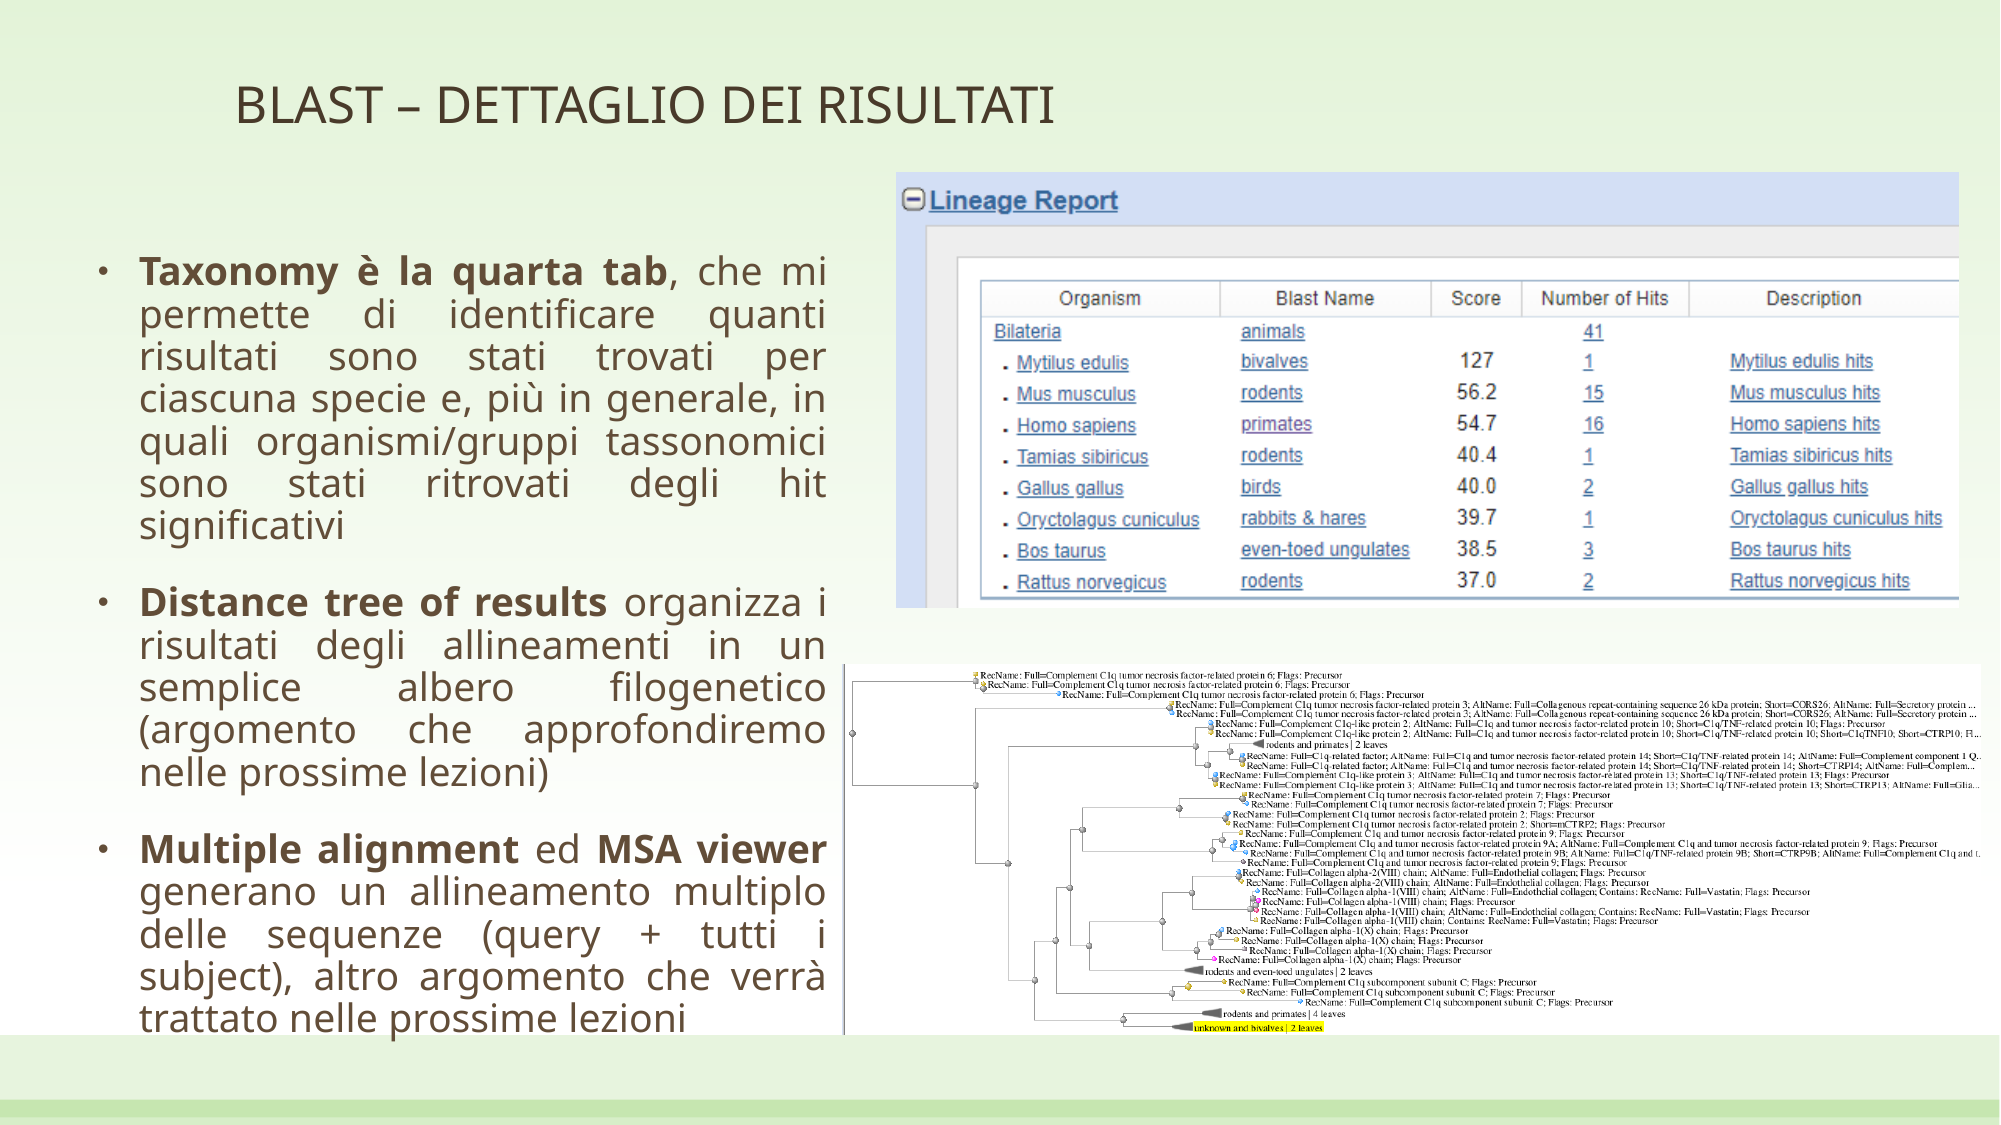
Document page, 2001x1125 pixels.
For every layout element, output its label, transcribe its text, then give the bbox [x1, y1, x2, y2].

picture [842, 664, 1981, 1035]
picture [896, 172, 1959, 608]
list Taxonomy è la quarta tab, che mi permette di identificare quanti risultati sono stati trovati per ciascuna specie e, più in generale, in quali organismi/gruppi tassonomici sono stati ritrovati degli hit significativi Distance tree of results organizza i risultati degli allineamenti in un semplice albero filogenetico (argomento che approfondiremo nelle prossime lezioni) Multiple alignment ed MSA viewer generano un allineamento multiplo delle sequenze (query + tutti i subject), altro argomento che verrà trattato nelle prossime lezioni [78, 244, 843, 1052]
title BLAST – DETTAGLIO DEI RISULTATI [219, 71, 1780, 143]
